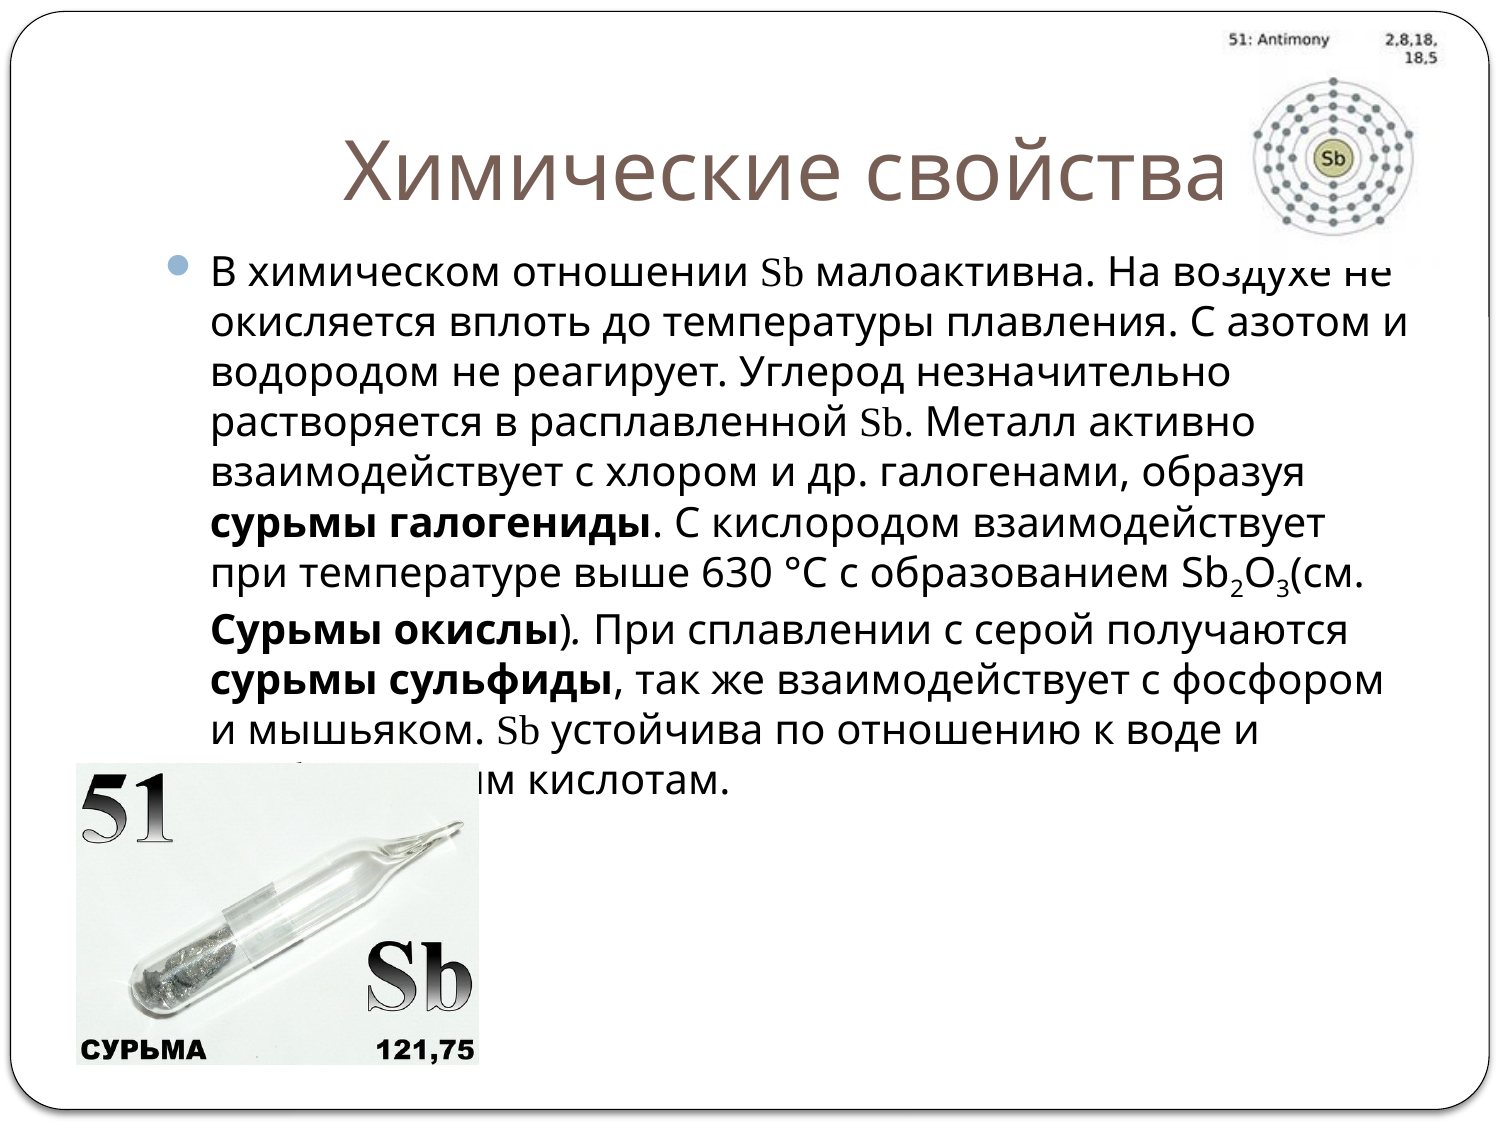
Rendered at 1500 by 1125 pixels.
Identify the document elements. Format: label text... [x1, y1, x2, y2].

picture [76, 762, 479, 1065]
list В химическом отношении Sb малоактивна. На воздухе не окисляется вплоть до температуры плавления. С азотом и водородом не реагирует. Углерод незначительно растворяется в расплавленной Sb. Металл активно взаимодействует с хлором и др. галогенами, образуя сурьмы галогениды. С кислородом взаимодействует при температуре выше 630 °C с образованием Sb2O3(см. Сурьмы окислы). При сплавлении с серой получаются сурьмы сульфиды, так же взаимодействует с фосфором и мышьяком. Sb устойчива по отношению к воде и разбавленным кислотам. [150, 237, 1425, 988]
title Химические свойства [150, 45, 1216, 233]
picture [1222, 30, 1448, 268]
